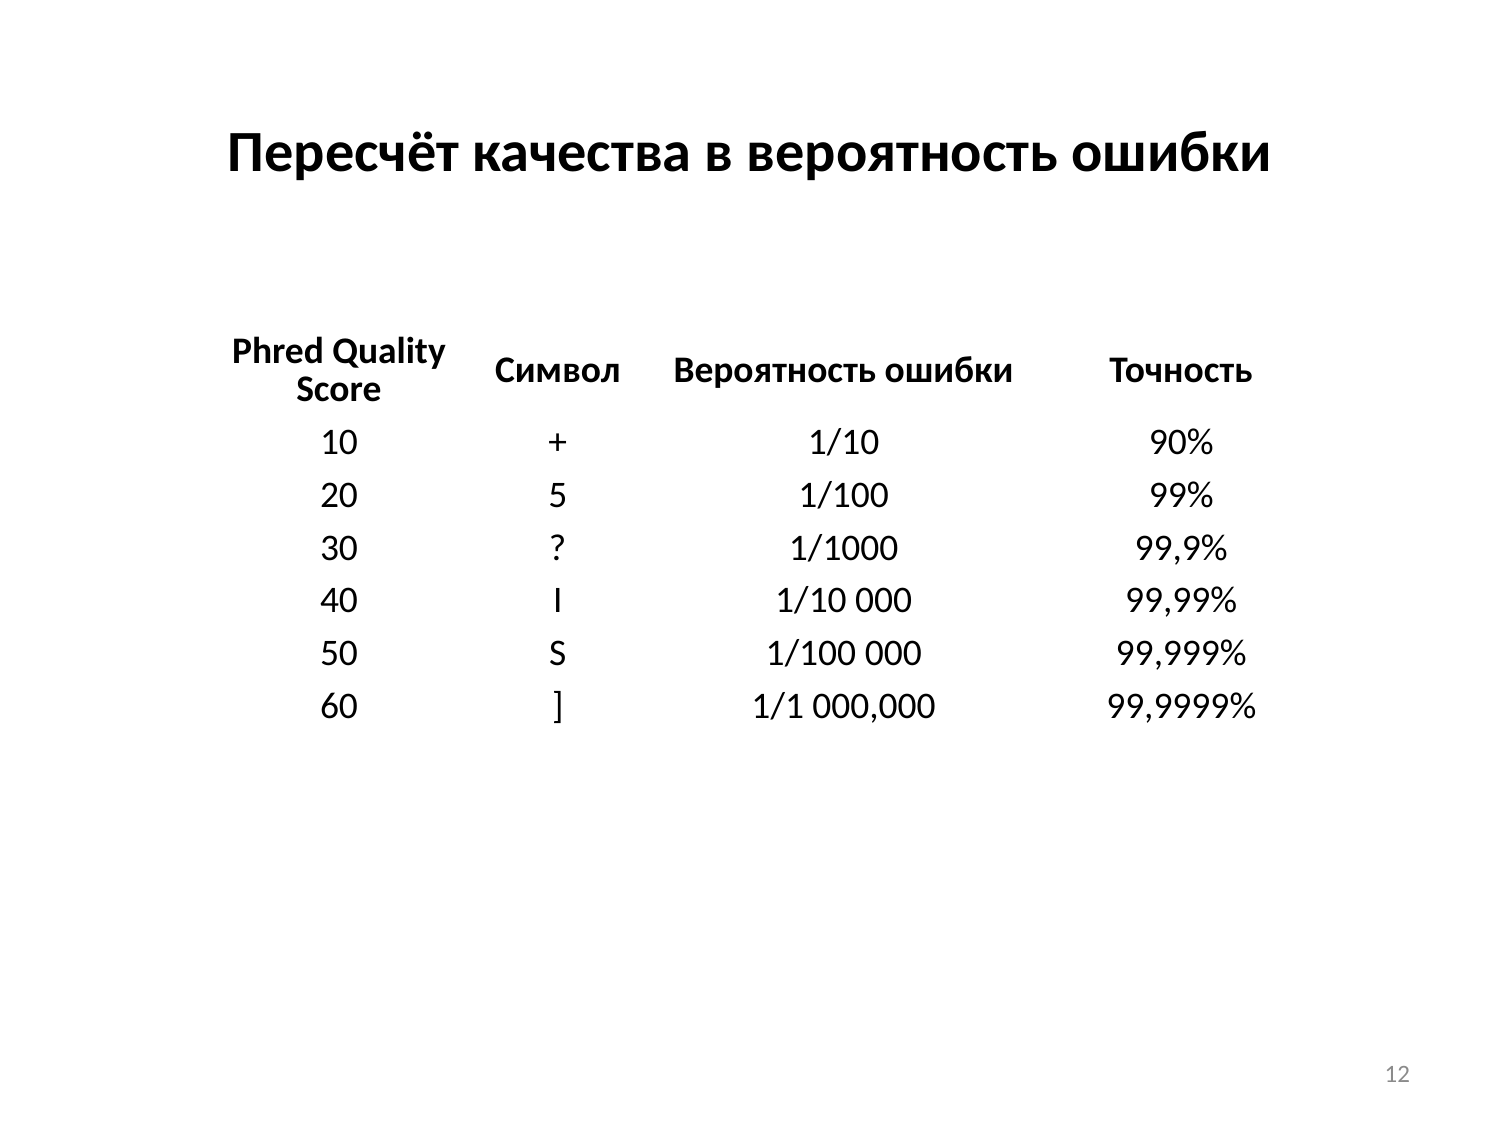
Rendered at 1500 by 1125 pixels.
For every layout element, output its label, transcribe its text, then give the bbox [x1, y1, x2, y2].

table_cell 90% [1050, 419, 1312, 471]
table_header Вероятность ошибки [637, 328, 1050, 419]
table_header Символ [478, 328, 637, 419]
slide_number 12 [1074, 1042, 1425, 1103]
table_cell 1/10 000 [637, 577, 1050, 630]
table_header Phred Quality Score [200, 328, 478, 419]
table_cell I [478, 577, 637, 630]
table_cell 1/10 [637, 419, 1050, 471]
table_cell 1/100 [637, 471, 1050, 524]
table_cell 99,9% [1050, 524, 1312, 577]
table_cell 1/1000 [637, 524, 1050, 577]
table_cell 99% [1050, 471, 1312, 524]
table_cell 99,99% [1050, 577, 1312, 630]
table_cell 30 [200, 524, 478, 577]
table_cell 99,9999% [1050, 683, 1312, 735]
table_cell 50 [200, 630, 478, 683]
text_box Пересчёт качества в вероятность ошибки [0, 105, 1500, 191]
table_cell ] [478, 683, 637, 735]
table_cell 1/1 000,000 [637, 683, 1050, 735]
table_cell 5 [478, 471, 637, 524]
table_cell 60 [200, 683, 478, 735]
table_header Точность [1050, 328, 1312, 419]
table_cell S [478, 630, 637, 683]
table_cell 99,999% [1050, 630, 1312, 683]
table_cell ? [478, 524, 637, 577]
table_cell 20 [200, 471, 478, 524]
table_cell 1/100 000 [637, 630, 1050, 683]
table_cell + [478, 419, 637, 471]
table_cell 10 [200, 419, 478, 471]
table_cell 40 [200, 577, 478, 630]
